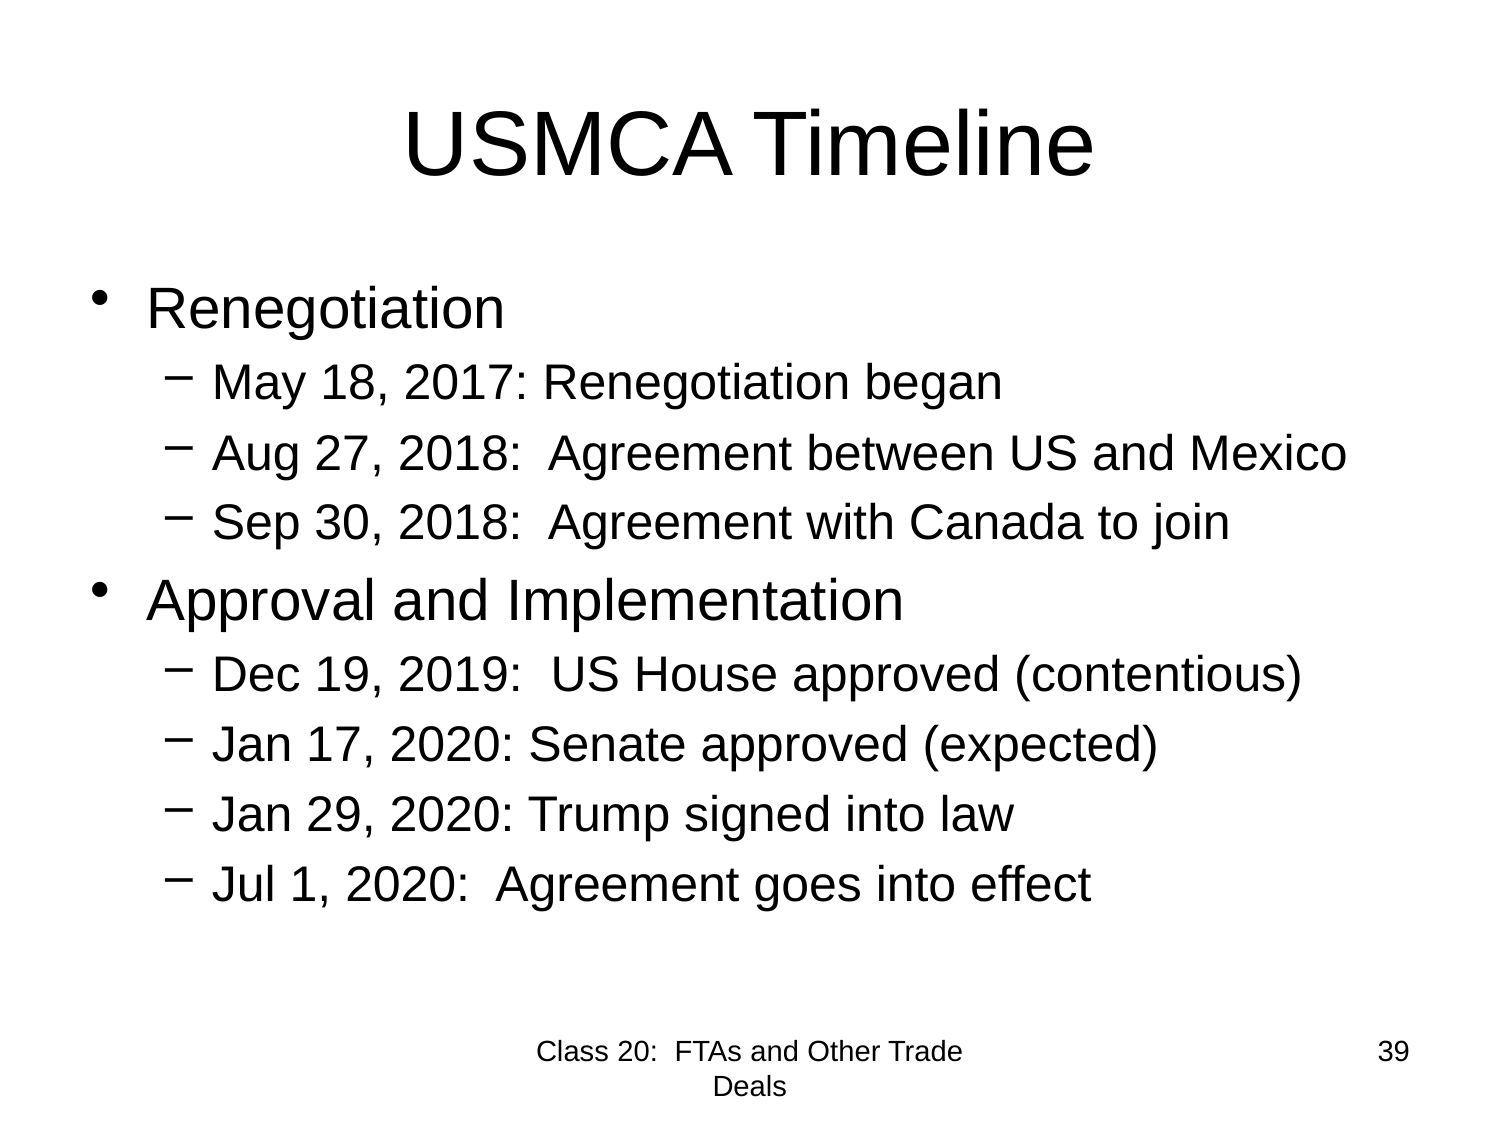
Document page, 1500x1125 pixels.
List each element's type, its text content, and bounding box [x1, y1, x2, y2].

list Renegotiation May 18, 2017: Renegotiation began Aug 27, 2018: Agreement between US and Mexico Sep 30, 2018: Agreement with Canada to join Approval and Implementation Dec 19, 2019: US House approved (contentious) Jan 17, 2020: Senate approved (expected) Jan 29, 2020: Trump signed into law Jul 1, 2020: Agreement goes into effect [74, 262, 1426, 1006]
slide_number 39 [1074, 1024, 1426, 1103]
footer Class 20: FTAs and Other Trade Deals [512, 1024, 988, 1103]
title USMCA Timeline [74, 44, 1426, 233]
